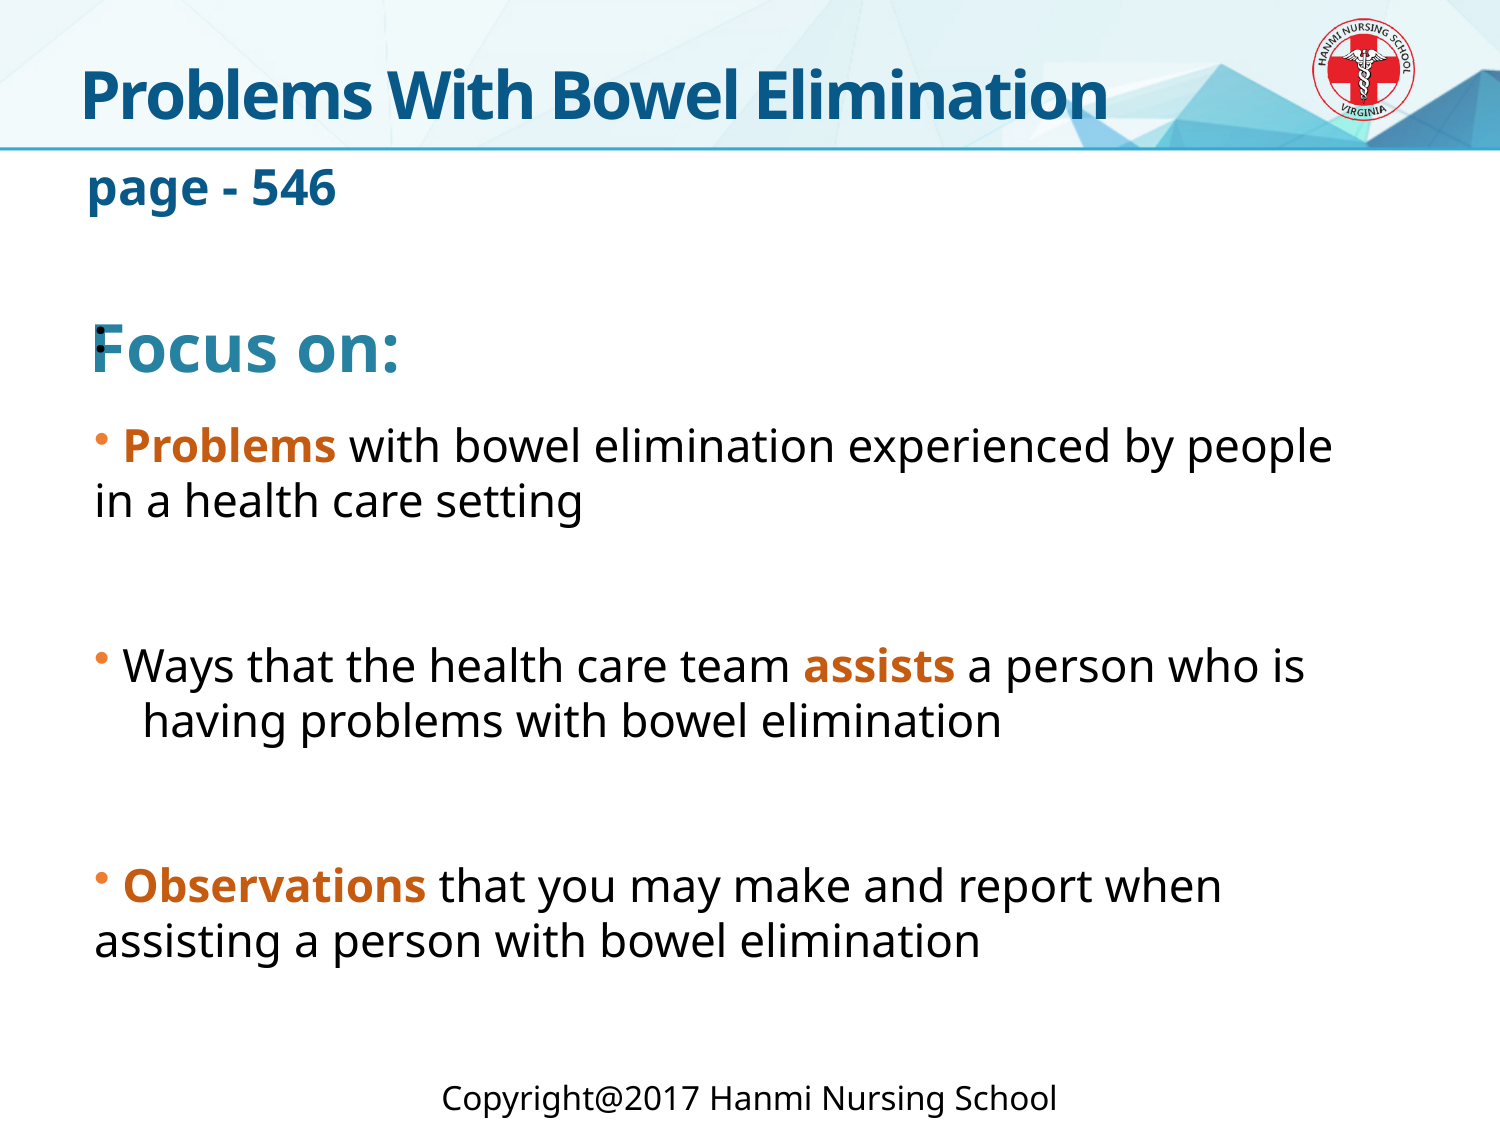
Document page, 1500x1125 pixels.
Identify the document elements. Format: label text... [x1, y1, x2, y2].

text_box page - 546 [71, 148, 370, 223]
text_box Focus on: [75, 298, 416, 394]
text_box : Problems with bowel elimination experienced by people in a health care setting Ways that the health care team assists a person who is having problems with bowel elimination Observations that you may make and report when assisting a person with bowel elimination [79, 299, 1400, 974]
text_box Copyright@2017 Hanmi Nursing School [0, 1069, 1500, 1125]
title Problems With Bowel Elimination [64, 42, 1217, 154]
picture [0, 0, 1500, 1069]
